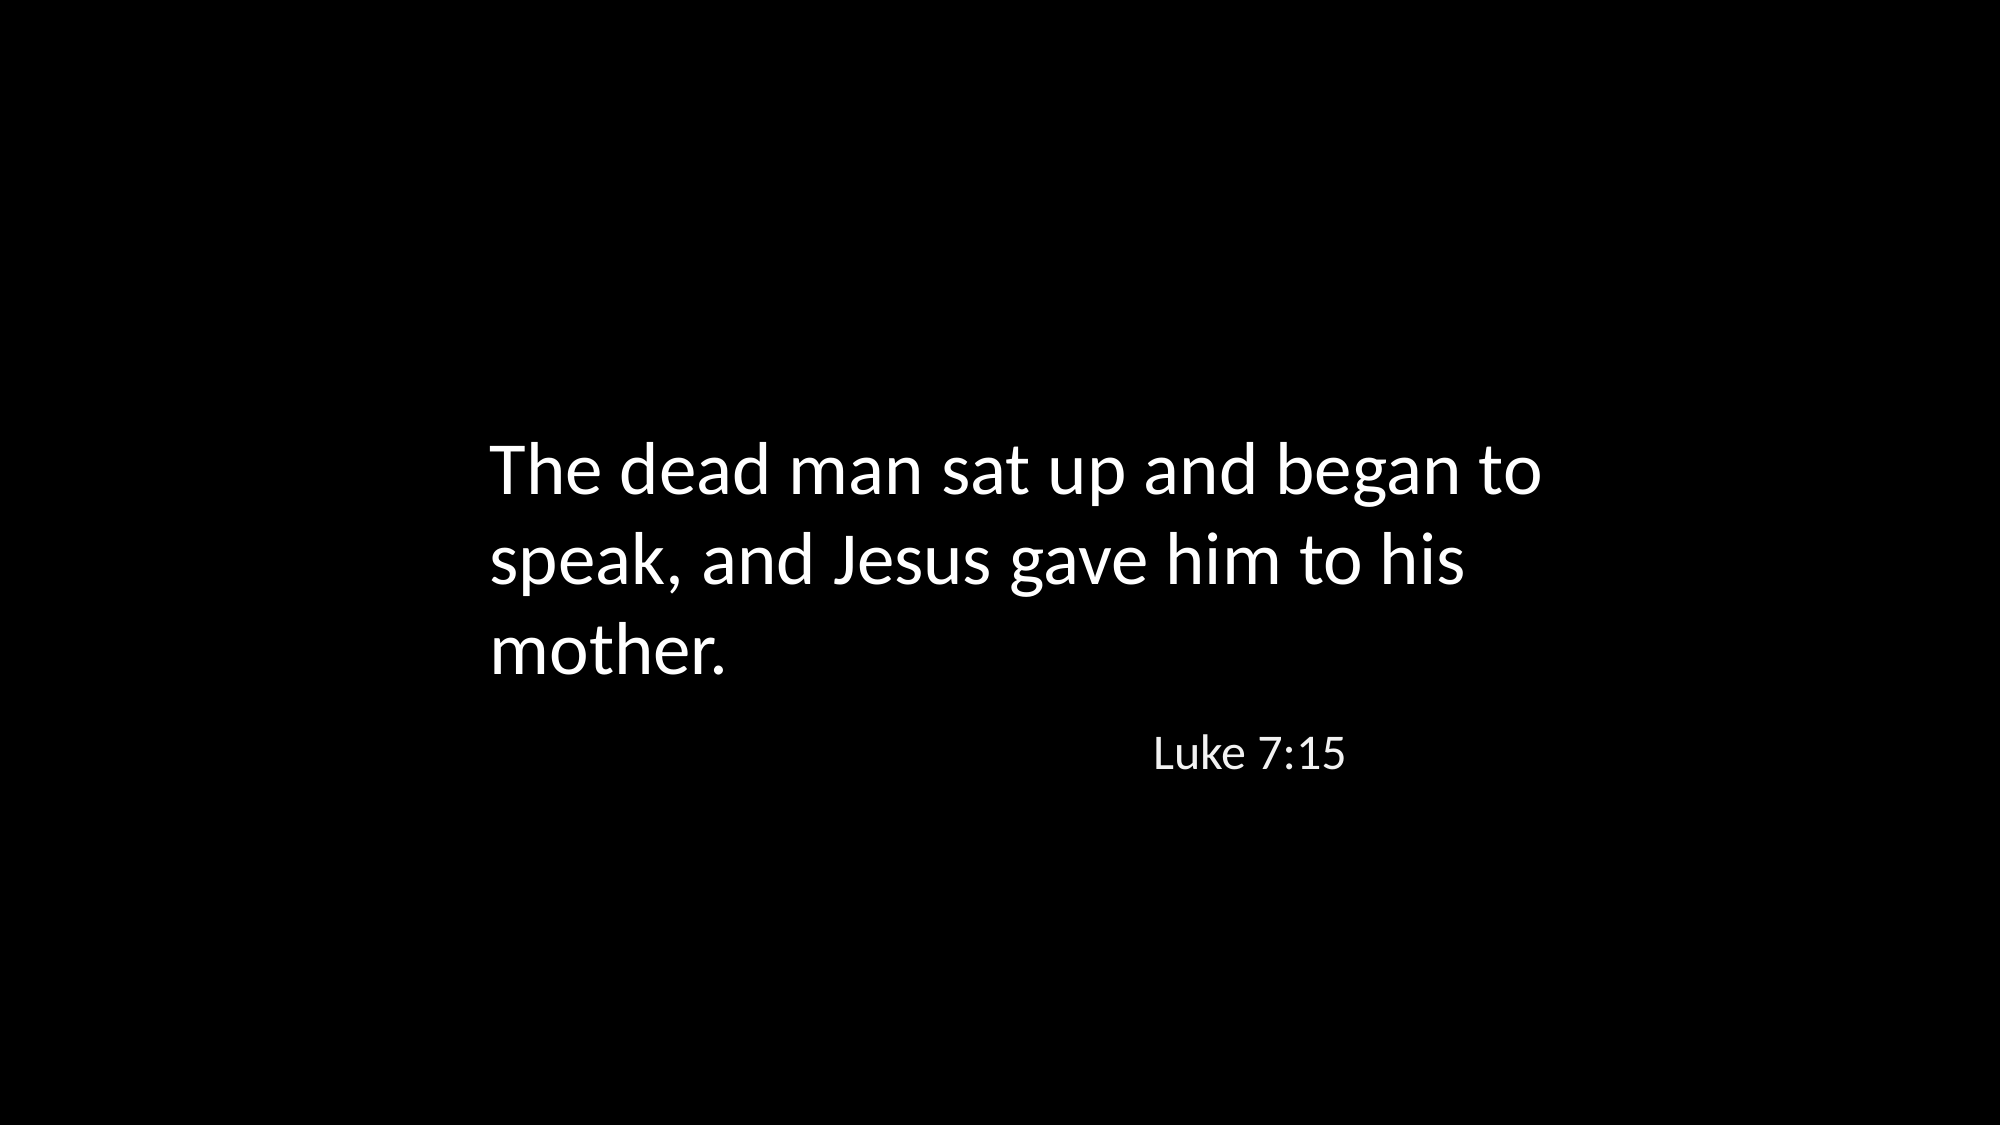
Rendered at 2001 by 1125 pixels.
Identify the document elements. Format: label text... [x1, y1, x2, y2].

text_box The dead man sat up and began to speak, and Jesus gave him to his mother. [474, 412, 1575, 698]
text_box Luke 7:15 [975, 712, 1525, 788]
